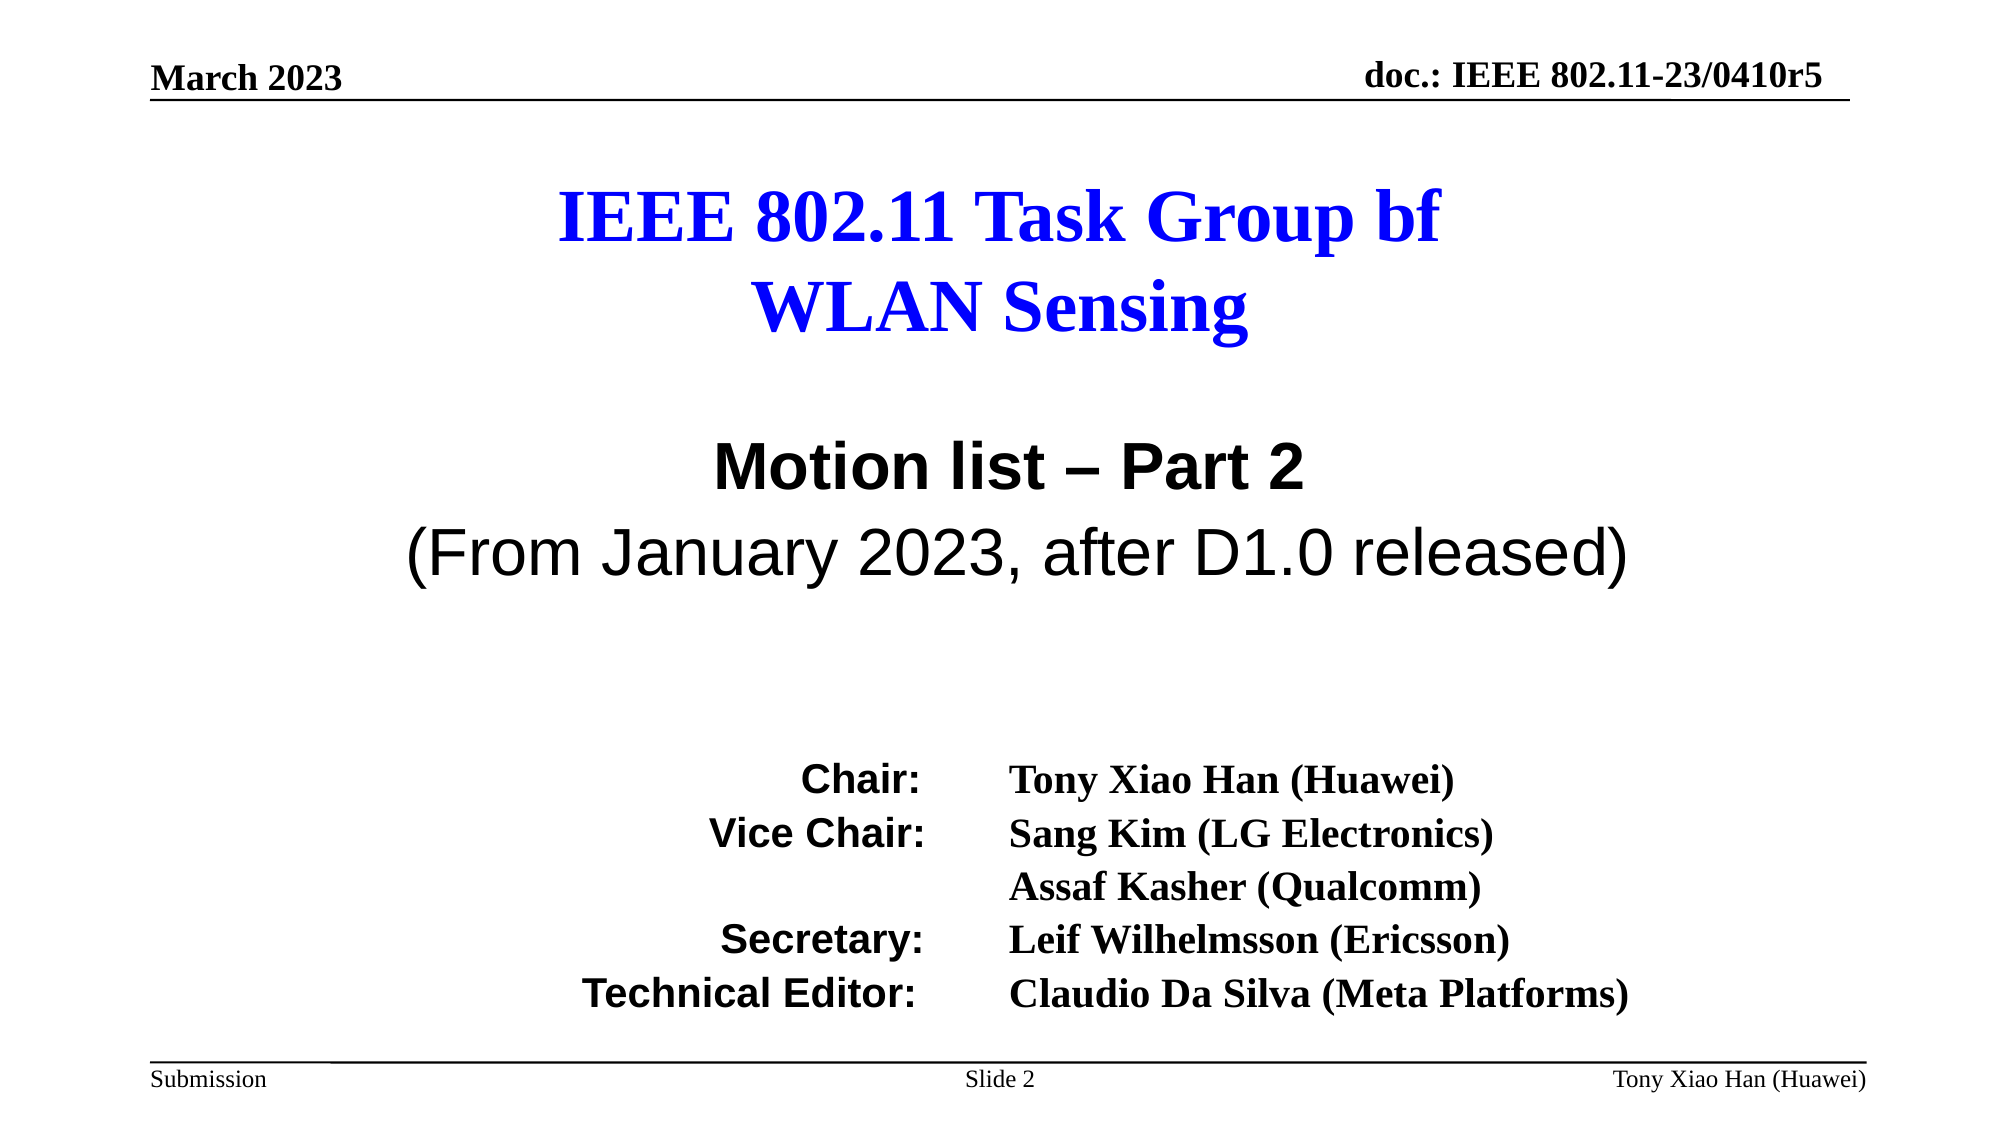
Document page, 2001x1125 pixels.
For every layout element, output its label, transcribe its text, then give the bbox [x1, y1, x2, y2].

list Motion list – Part 2 (From January 2023, after D1.0 released) Chair: Tony Xiao Han (Huawei) Vice Chair: Sang Kim (LG Electronics) Assaf Kasher (Qualcomm) Secretary: Leif Wilhelmsson (Ericsson) Technical Editor: Claudio Da Silva (Meta Platforms) [337, 425, 1700, 900]
title IEEE 802.11 Task Group bf WLAN Sensing [287, 174, 1713, 388]
